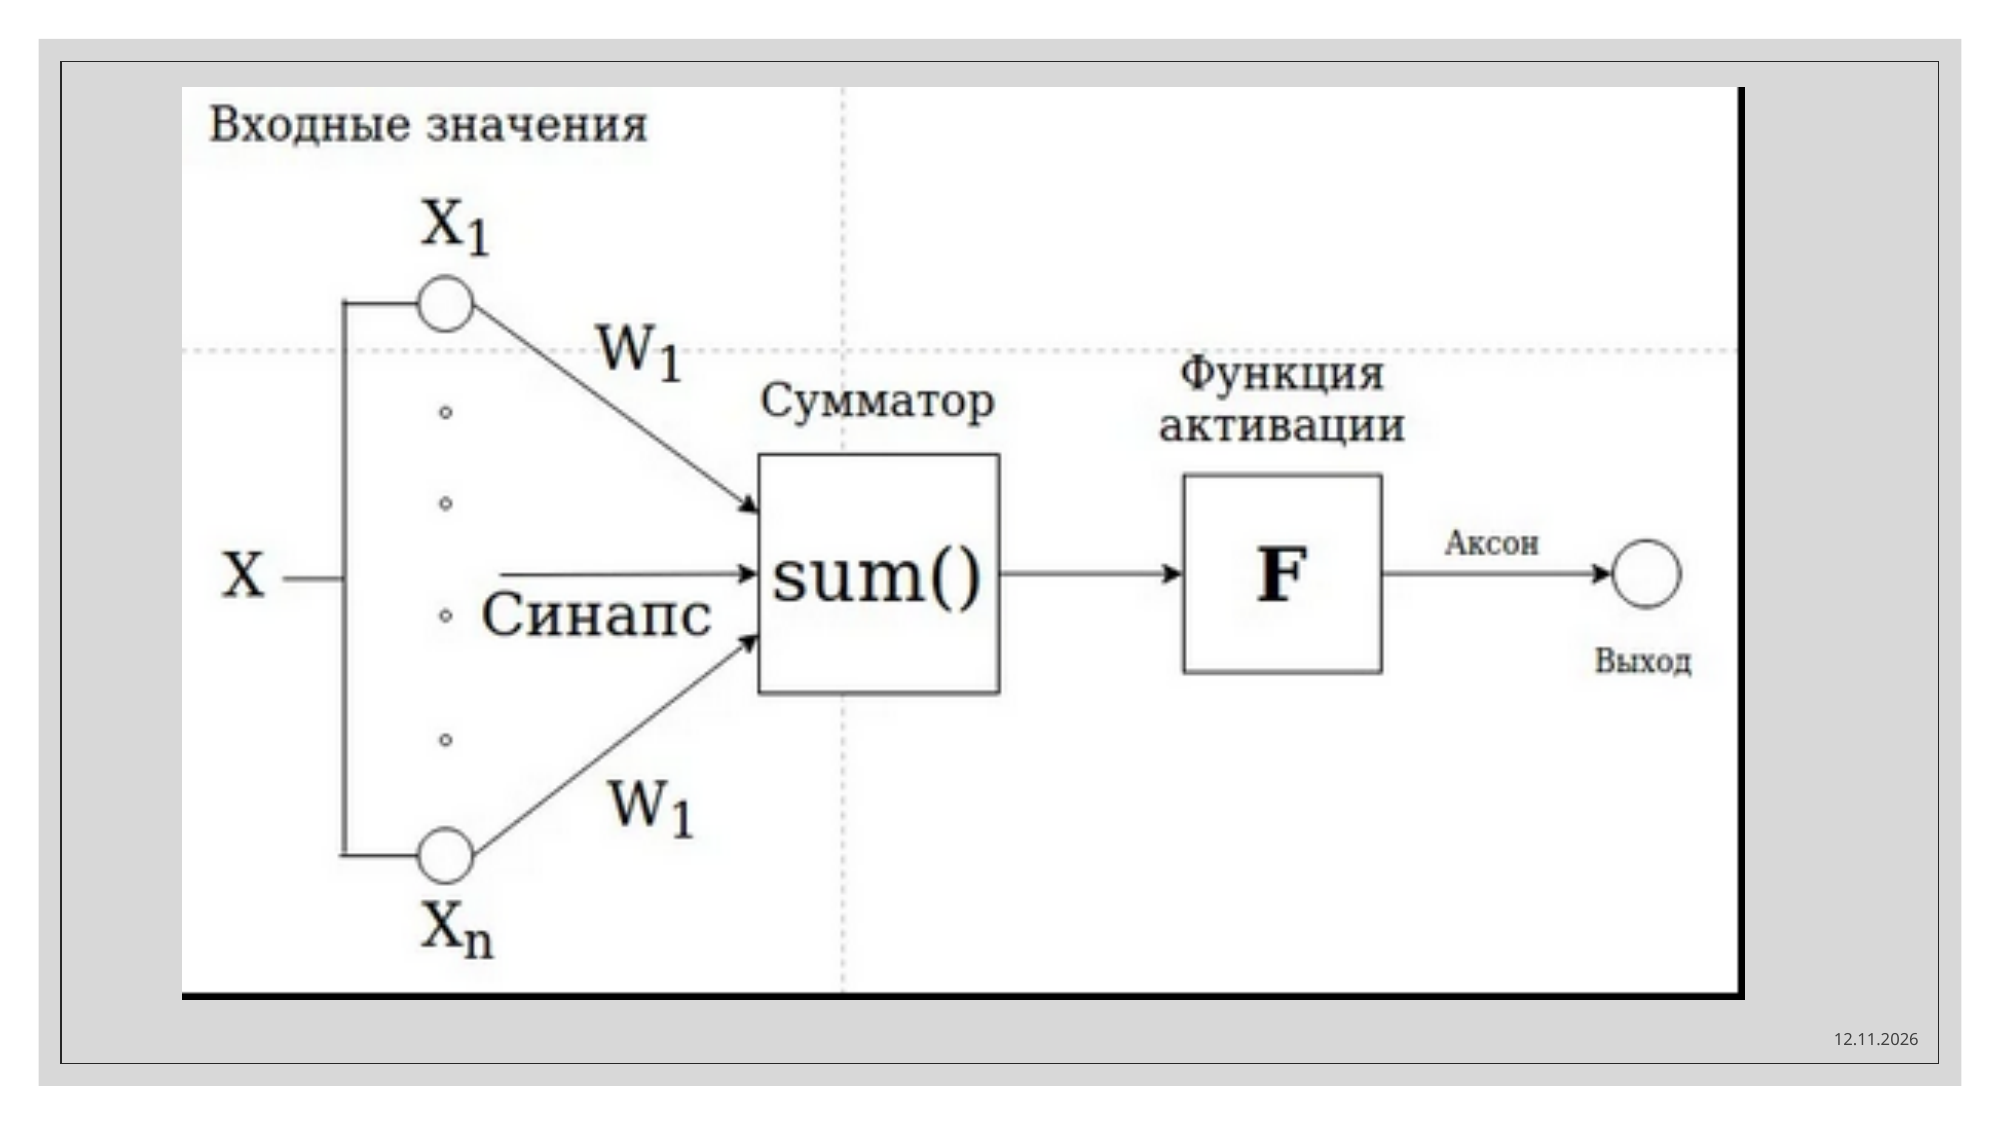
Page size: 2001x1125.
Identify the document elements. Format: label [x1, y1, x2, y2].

picture [182, 87, 1745, 1000]
slide_number [1459, 999, 1934, 1060]
